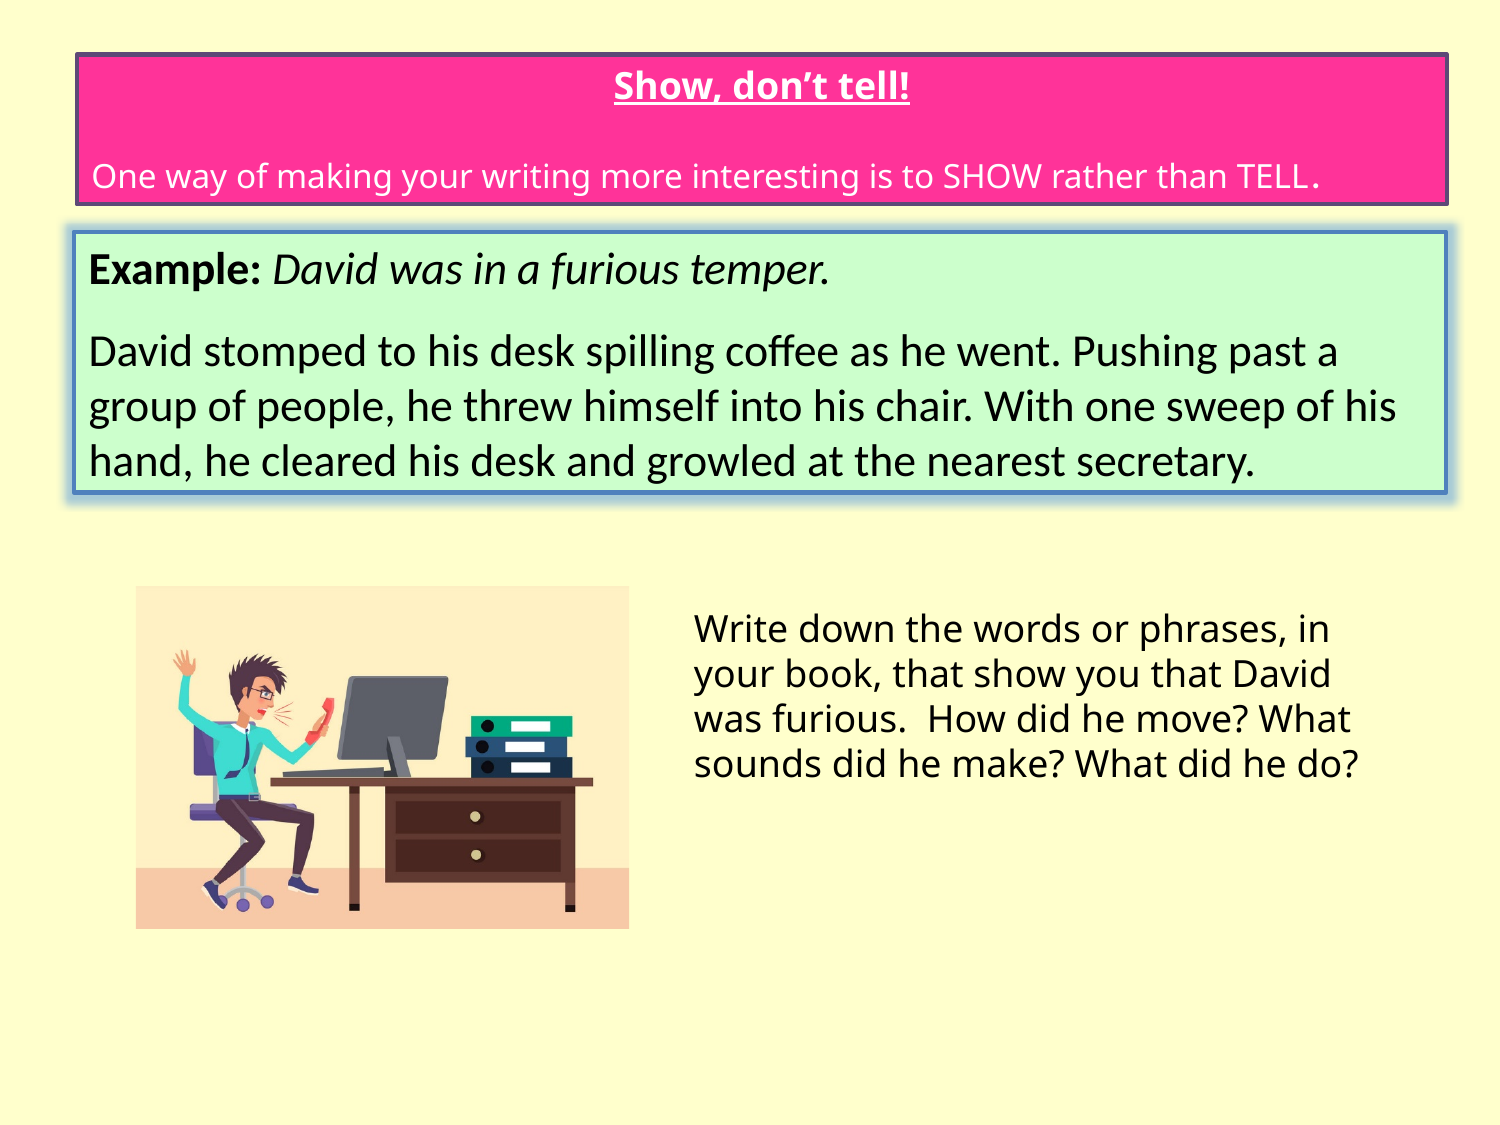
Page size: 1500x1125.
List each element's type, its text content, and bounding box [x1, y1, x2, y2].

text_box Show, don’t tell! One way of making your writing more interesting is to SHOW rather than TELL. [75, 52, 1449, 206]
picture [135, 585, 630, 929]
text_box Example: David was in a furious temper. David stomped to his desk spilling coffee as he went. Pushing past a group of people, he threw himself into his chair. With one sweep of his hand, he cleared his desk and growled at the nearest secretary. [72, 230, 1448, 495]
text_box Write down the words or phrases, in your book, that show you that David was furious. How did he move? What sounds did he make? What did he do? [679, 597, 1424, 793]
